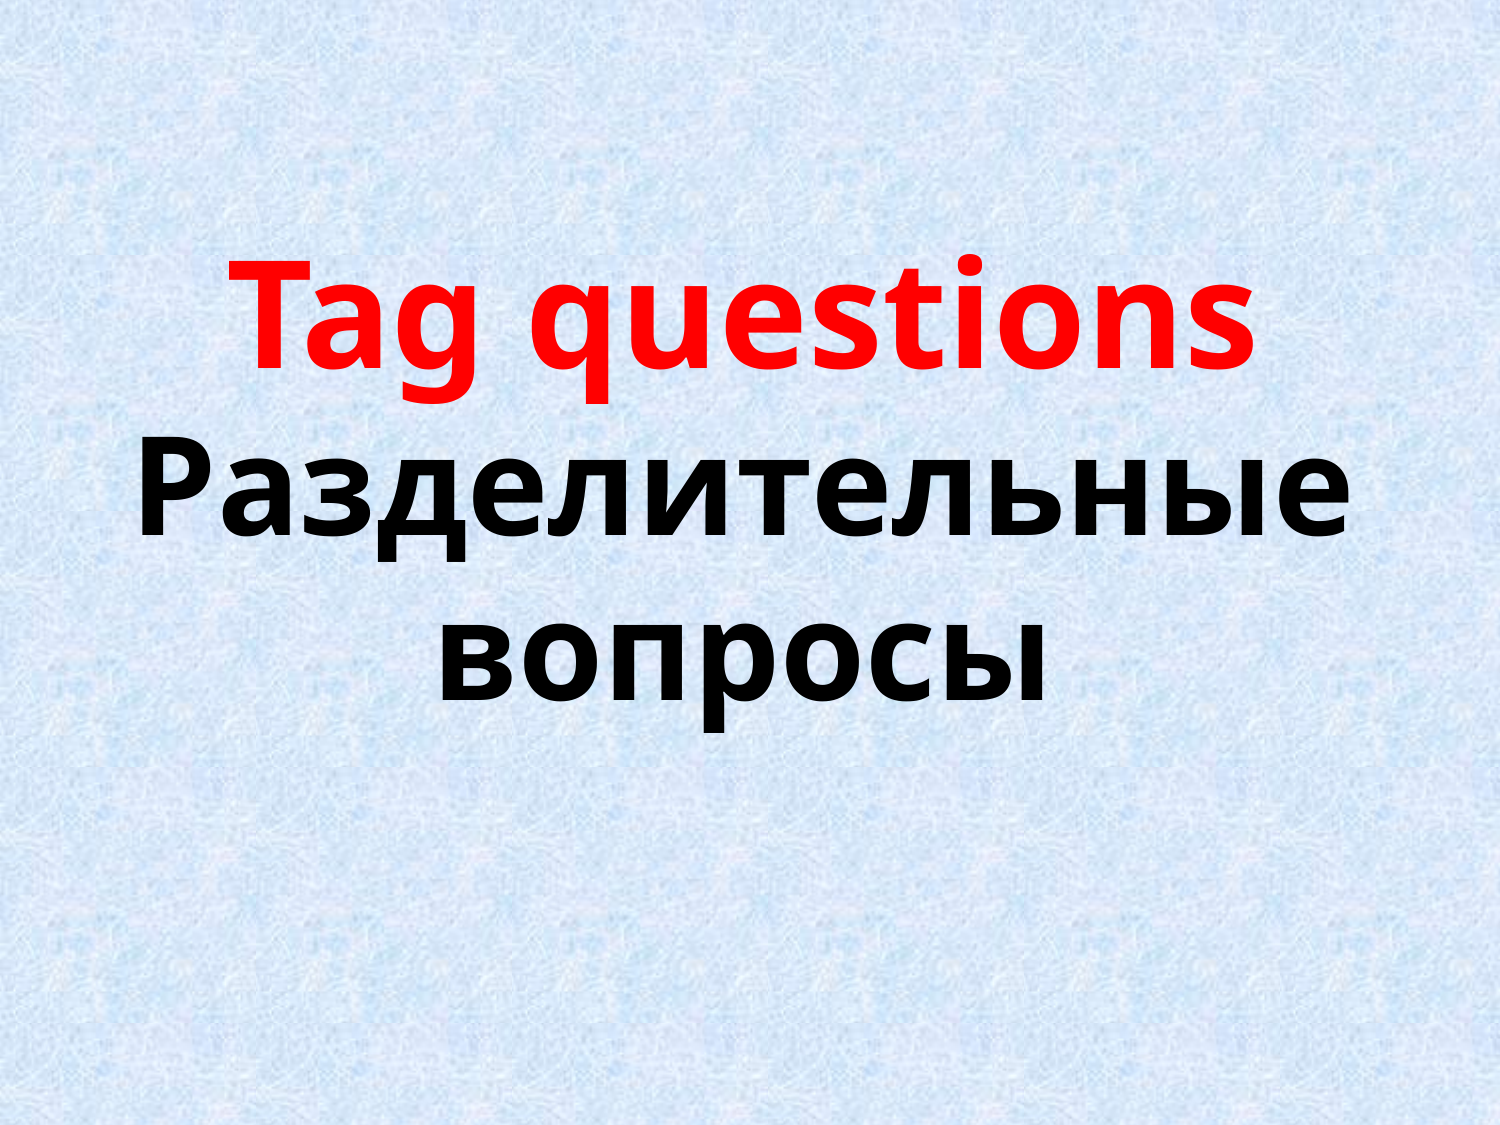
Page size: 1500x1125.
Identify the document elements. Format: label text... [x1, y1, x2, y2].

title Tag questions Разделительные вопросы [105, 339, 1381, 718]
picture [0, 0, 1500, 1125]
